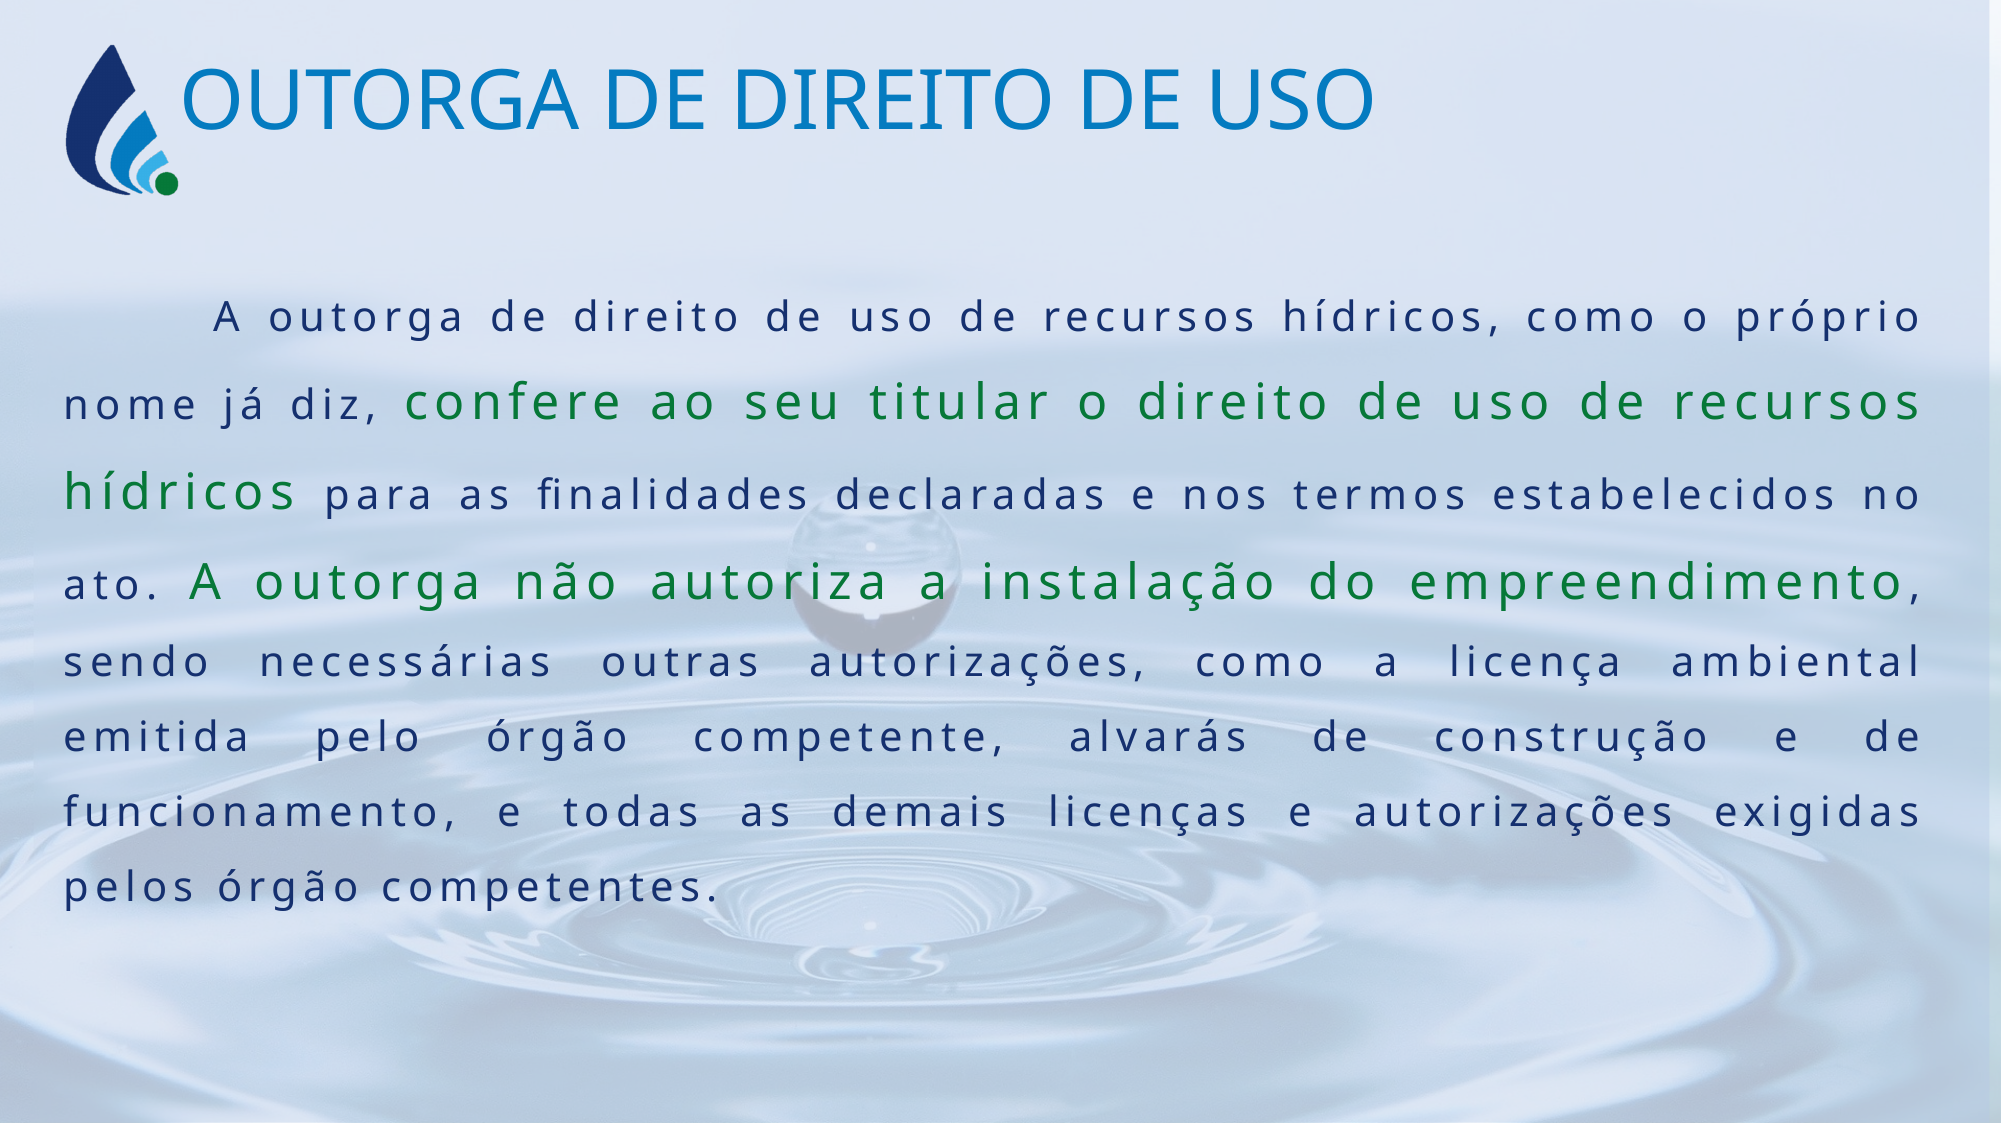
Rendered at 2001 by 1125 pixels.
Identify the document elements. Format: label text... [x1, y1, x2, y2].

picture [40, 32, 201, 211]
text_box A outorga de direito de uso de recursos hídricos, como o próprio nome já diz, confere ao seu titular o direito de uso de recursos hídricos para as finalidades declaradas e nos termos estabelecidos no ato. A outorga não autoriza a instalação do empreendimento, sendo necessárias outras autorizações, como a licença ambiental emitida pelo órgão competente, alvarás de construção e de funcionamento, e todas as demais licenças e autorizações exigidas pelos órgão competentes. [48, 257, 1948, 999]
text_box OUTORGA DE DIREITO DE USO [164, 50, 1948, 158]
